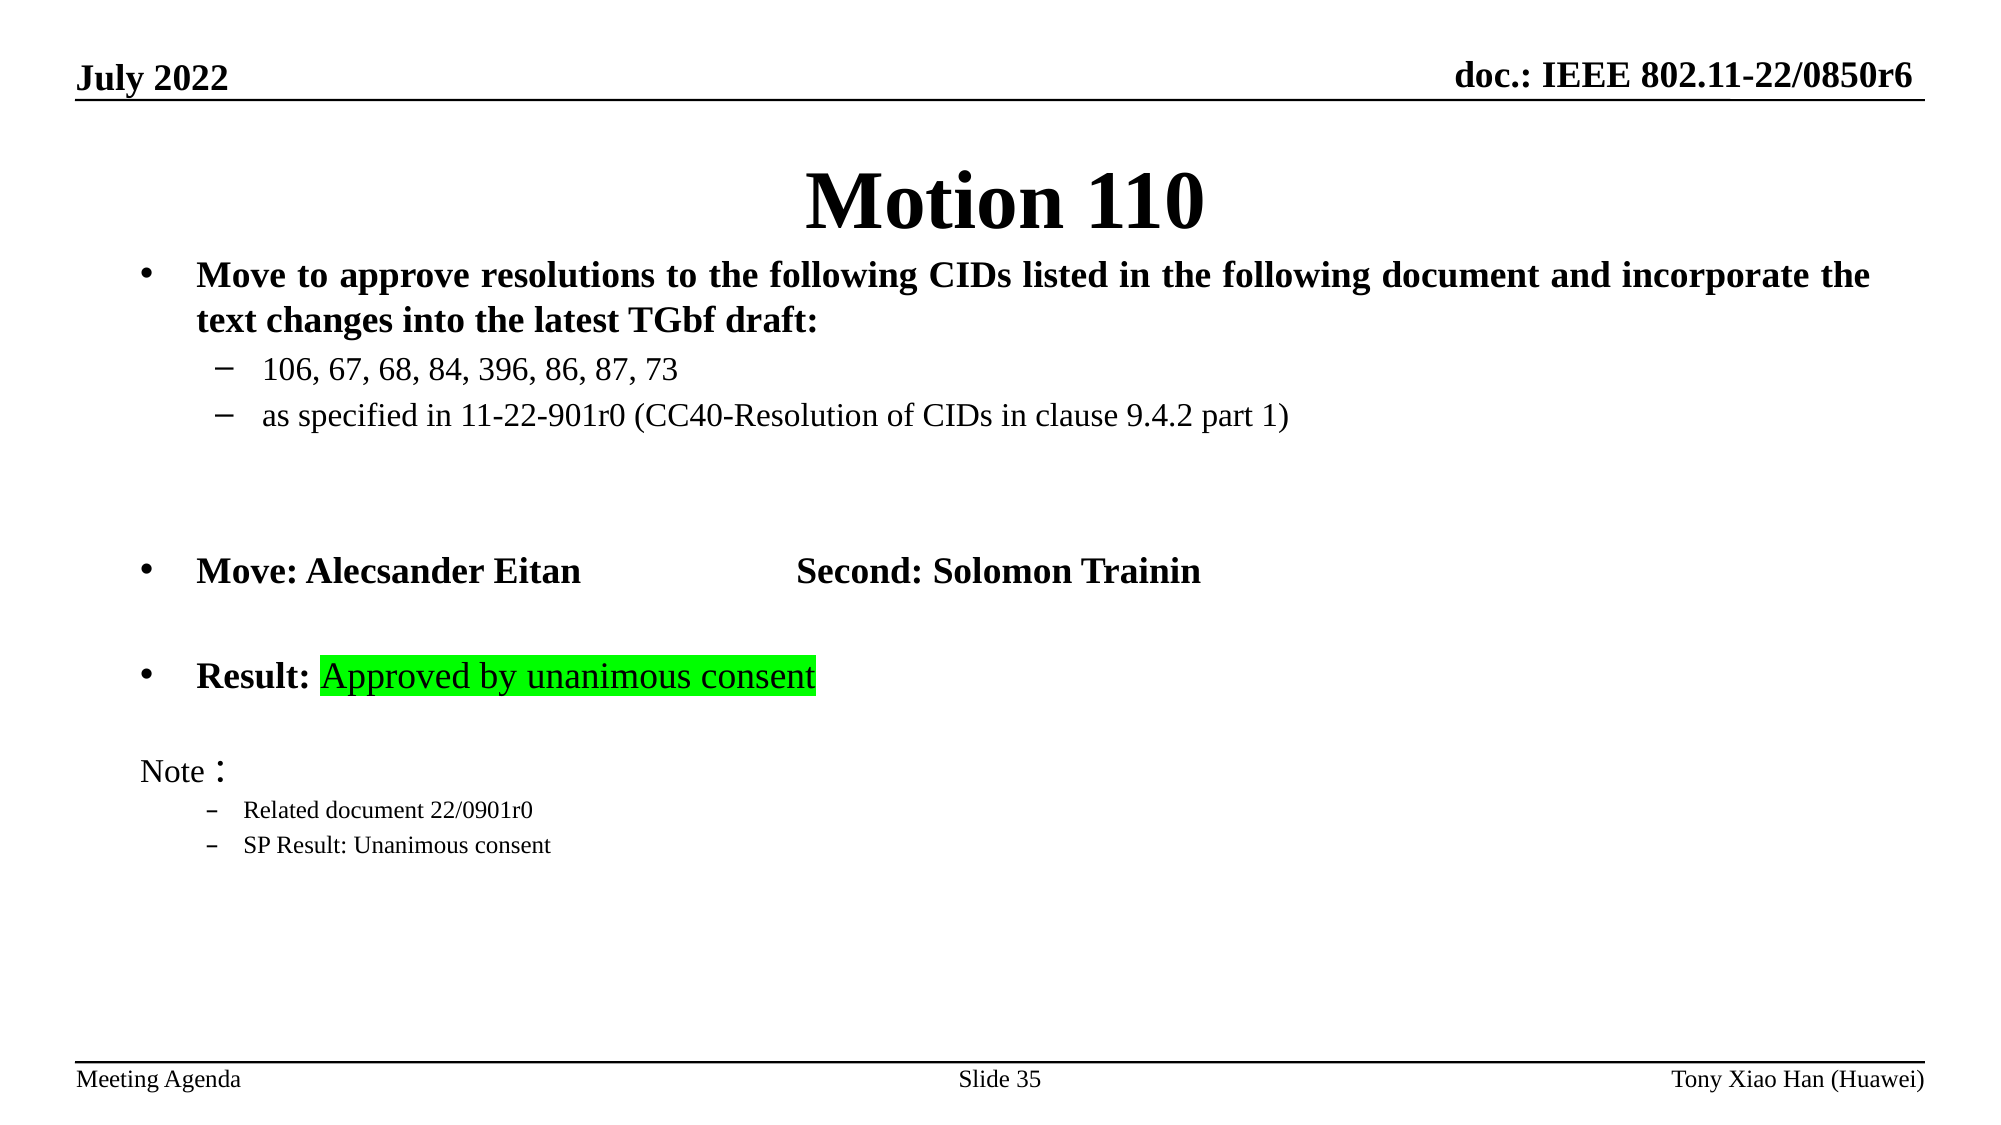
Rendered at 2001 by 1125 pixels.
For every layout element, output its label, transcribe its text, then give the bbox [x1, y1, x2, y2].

text_box Move to approve resolutions to the following CIDs listed in the following document and incorporate the text changes into the latest TGbf draft: 106, 67, 68, 84, 396, 86, 87, 73 as specified in 11-22-901r0 (CC40-Resolution of CIDs in clause 9.4.2 part 1) Move: Alecsander Eitan Second: Solomon Trainin Result: Approved by unanimous consent Note： Related document 22/0901r0 SP Result: Unanimous consent [125, 212, 1888, 900]
text_box Motion 110 [368, 137, 1644, 212]
